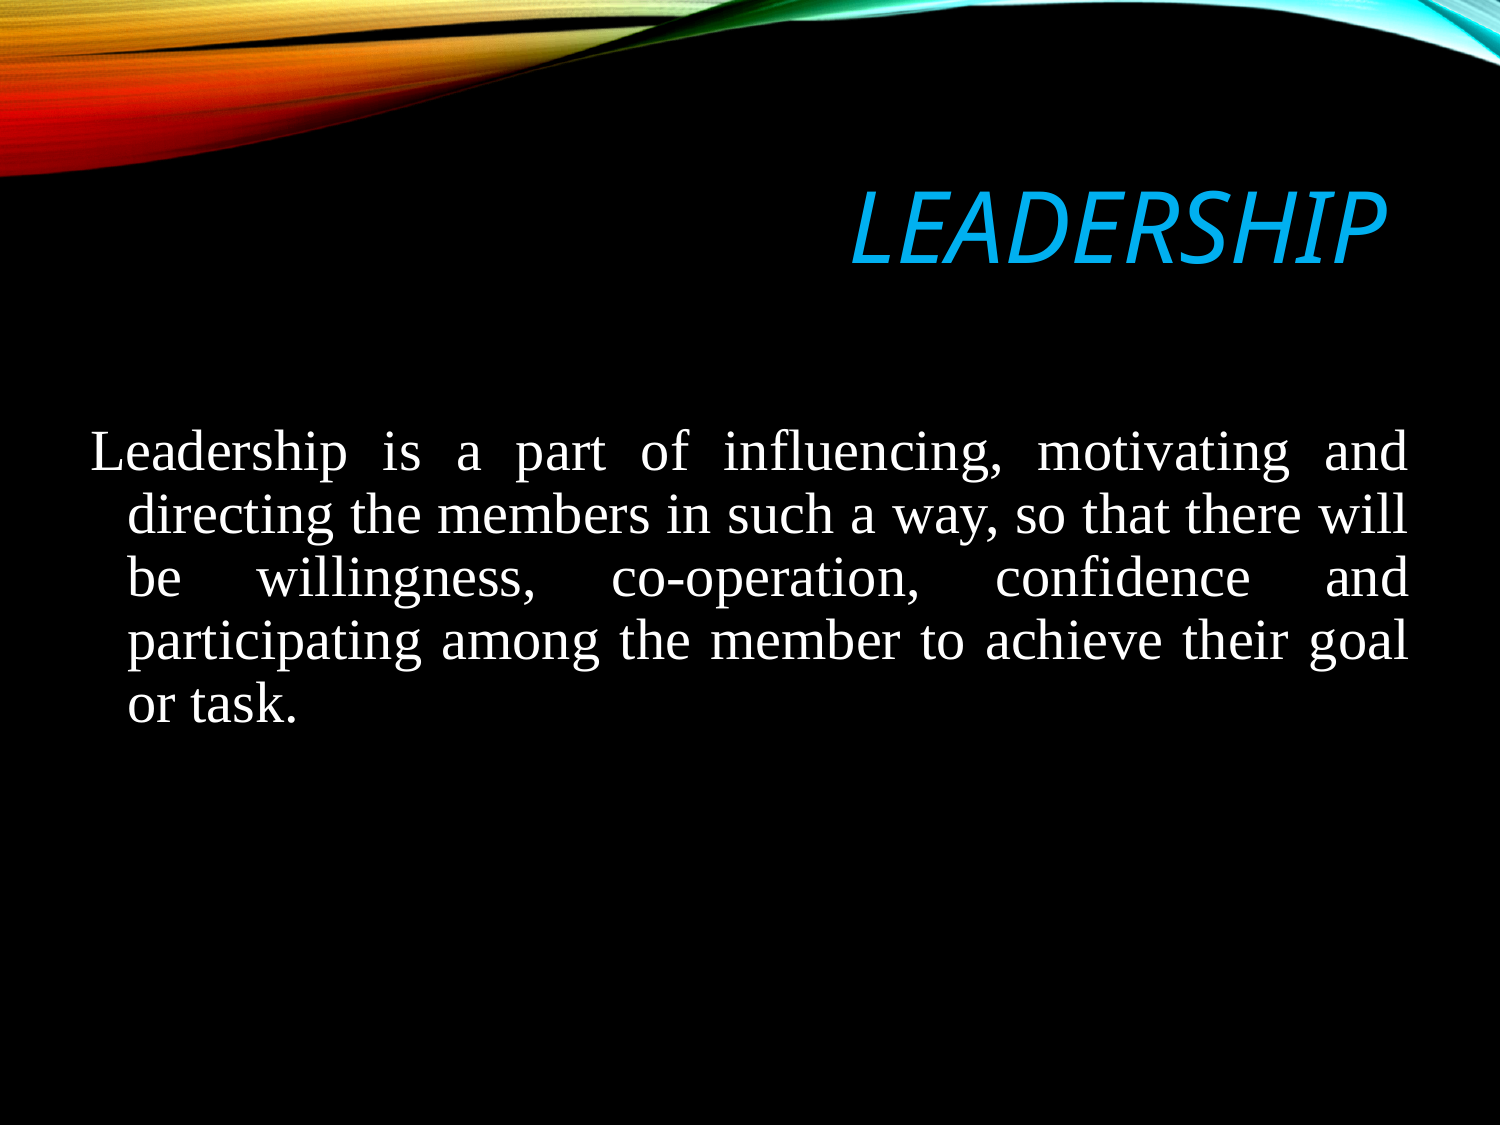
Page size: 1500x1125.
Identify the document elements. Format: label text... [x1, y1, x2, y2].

title LEADERSHIP [356, 125, 1403, 338]
picture [0, 0, 1500, 178]
list Leadership is a part of influencing, motivating and directing the members in such a way, so that there will be willingness, co-operation, confidence and participating among the member to achieve their goal or task. [75, 412, 1425, 1005]
